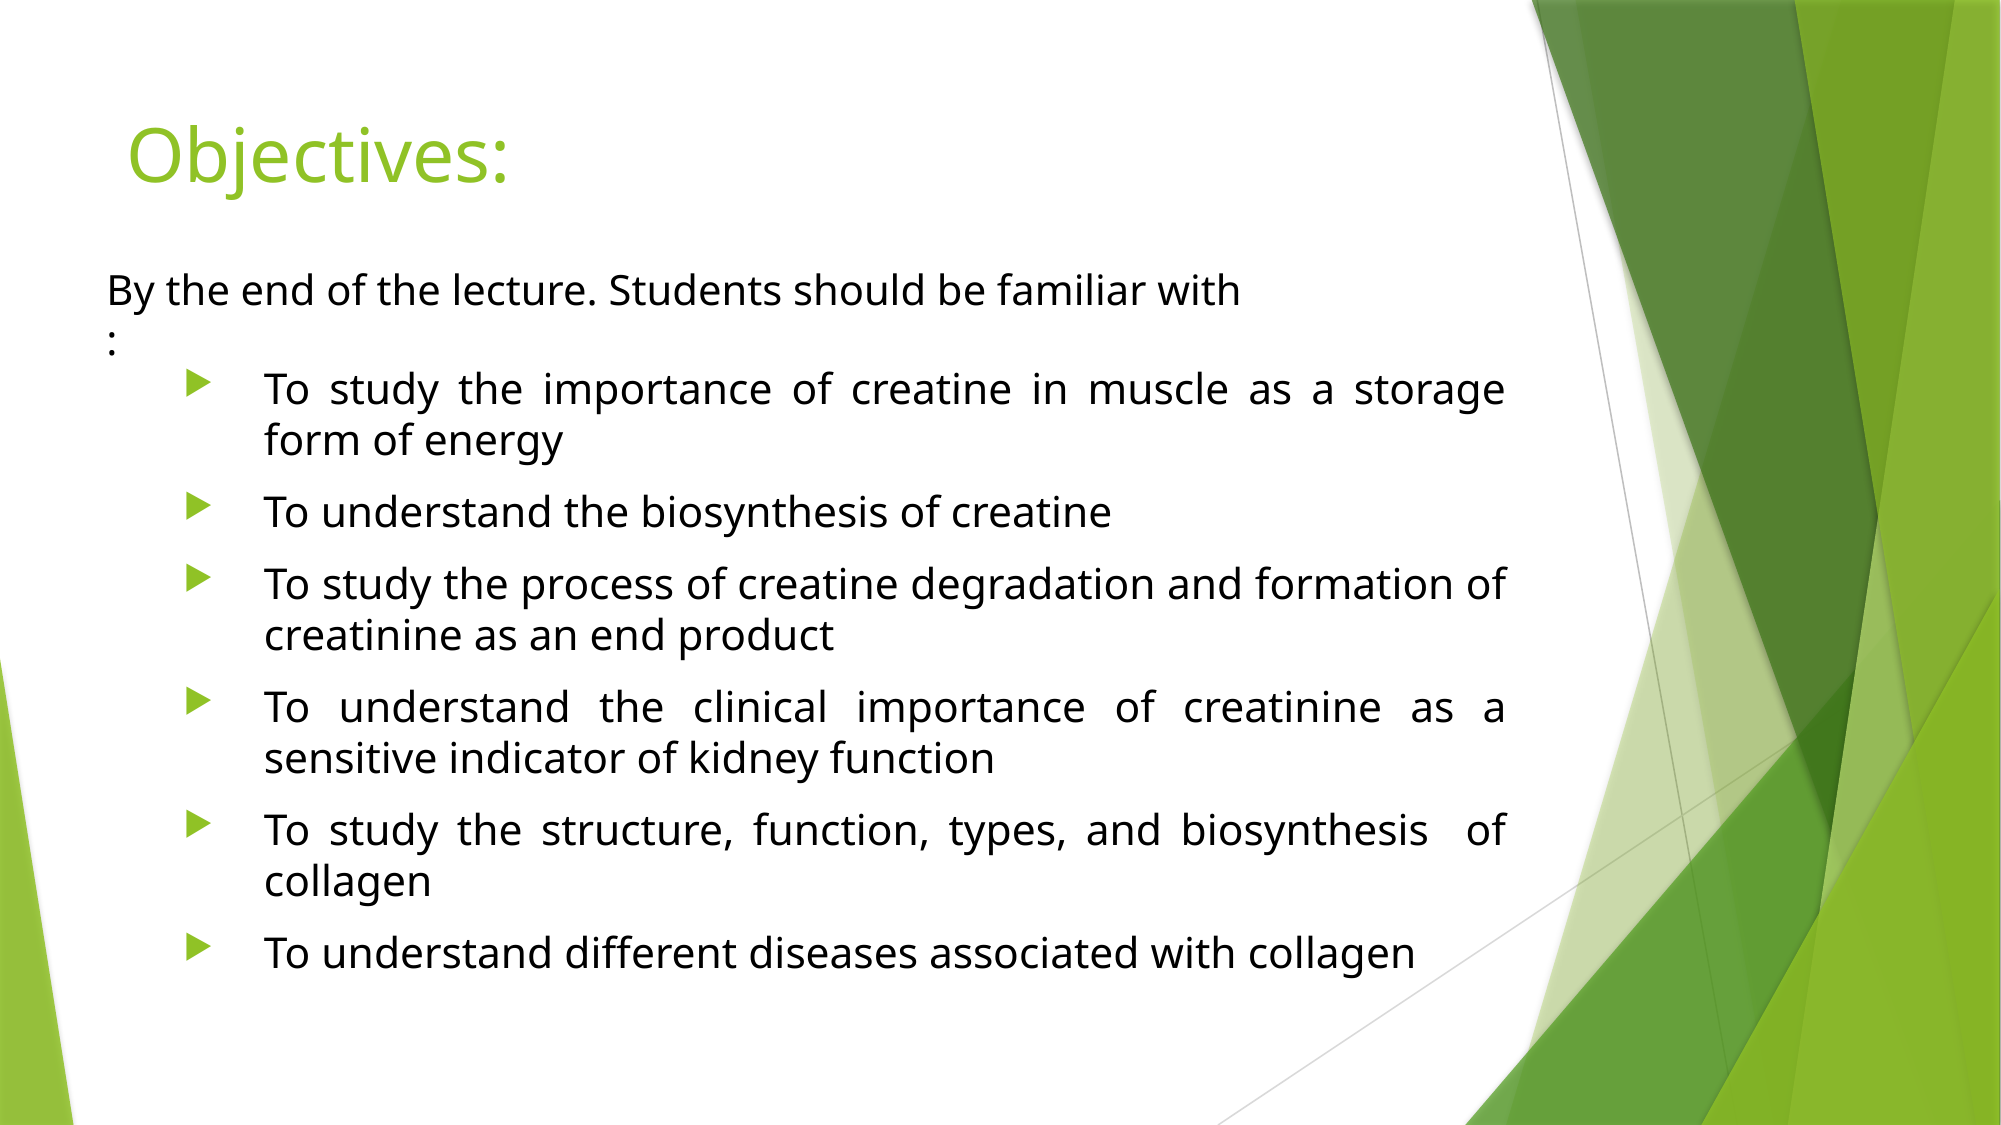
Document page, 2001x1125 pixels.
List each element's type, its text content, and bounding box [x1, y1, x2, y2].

title Objectives: [111, 99, 1522, 317]
text_box By the end of the lecture. Students should be familiar with : [91, 256, 1265, 371]
list To study the importance of creatine in muscle as a storage form of energy To understand the biosynthesis of creatine To study the process of creatine degradation and formation of creatinine as an end product To understand the clinical importance of creatinine as a sensitive indicator of kidney function To study the structure, function, types, and biosynthesis of collagen To understand different diseases associated with collagen [111, 354, 1522, 992]
